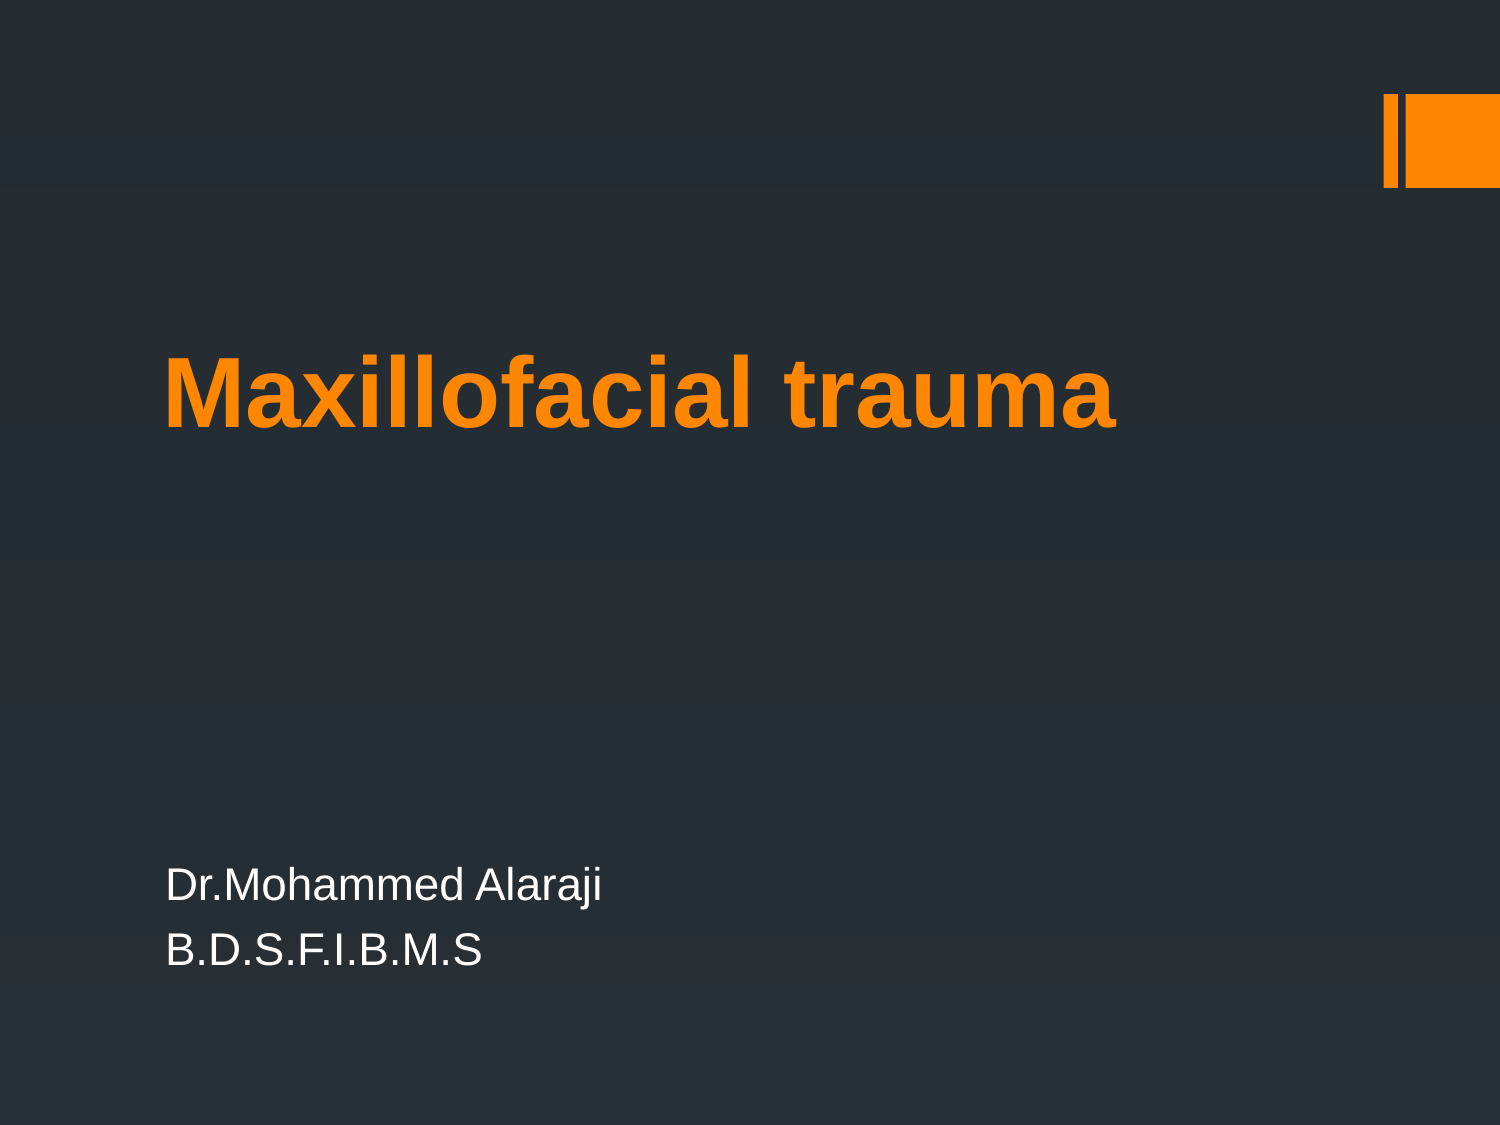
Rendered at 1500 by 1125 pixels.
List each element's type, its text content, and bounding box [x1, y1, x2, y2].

subtitle Dr.Mohammed Alaraji B.D.S.F.I.B.M.S [150, 847, 1350, 1036]
title Maxillofacial trauma [147, 149, 1348, 575]
